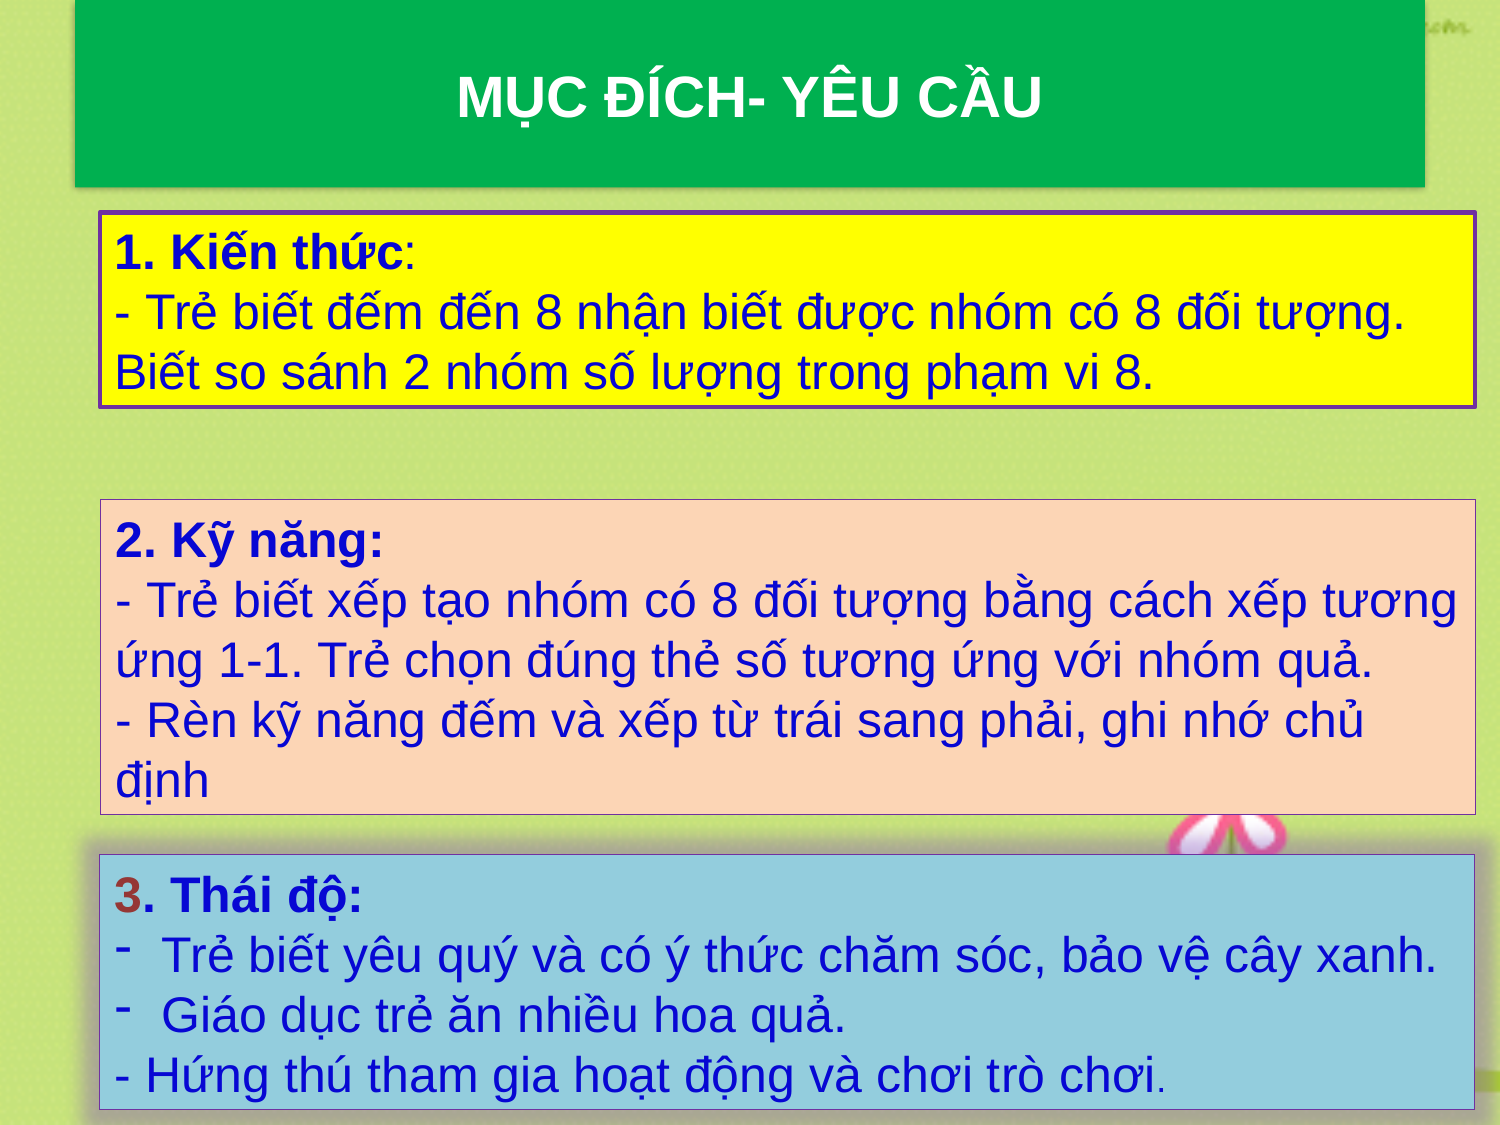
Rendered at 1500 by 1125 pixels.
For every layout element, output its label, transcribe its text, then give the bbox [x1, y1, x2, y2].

text_box 2. Kỹ năng: - Trẻ biết xếp tạo nhóm có 8 đối tượng bằng cách xếp tương ứng 1-1. Trẻ chọn đúng thẻ số tương ứng với nhóm quả. - Rèn kỹ năng đếm và xếp từ trái sang phải, ghi nhớ chủ định [100, 499, 1476, 815]
text_box 1. Kiến thức: - Trẻ biết đếm đến 8 nhận biết được nhóm có 8 đối tượng. Biết so sánh 2 nhóm số lượng trong phạm vi 8. [99, 212, 1475, 408]
picture [0, 0, 1500, 1125]
title MỤC ĐÍCH- YÊU CẦU [75, 0, 1425, 188]
text_box 3. Thái độ: Trẻ biết yêu quý và có ý thức chăm sóc, bảo vệ cây xanh. Giáo dục trẻ ăn nhiều hoa quả. - Hứng thú tham gia hoạt động và chơi trò chơi. [99, 854, 1475, 1110]
